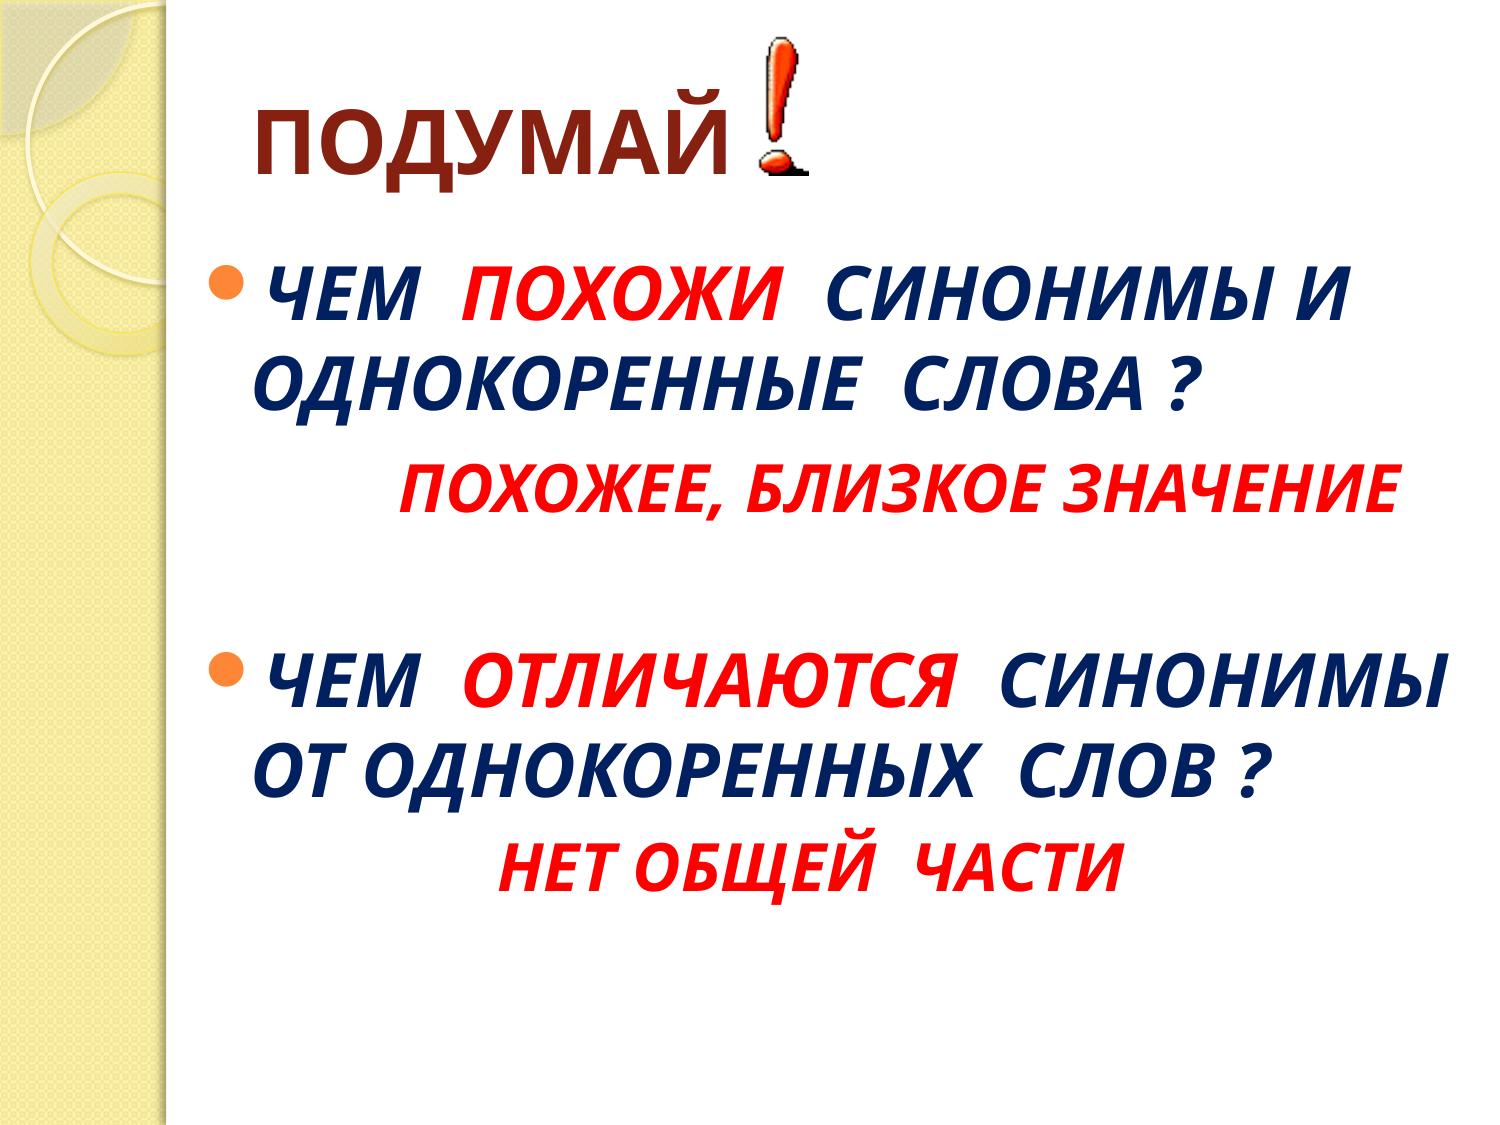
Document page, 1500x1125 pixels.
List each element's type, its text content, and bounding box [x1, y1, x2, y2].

picture [749, 34, 809, 176]
list ЧЕМ ПОХОЖИ СИНОНИМЫ И ОДНОКОРЕННЫЕ СЛОВА ? ПОХОЖЕЕ, БЛИЗКОЕ ЗНАЧЕНИЕ ЧЕМ ОТЛИЧАЮТСЯ СИНОНИМЫ ОТ ОДНОКОРЕННЫХ СЛОВ ? НЕТ ОБЩЕЙ ЧАСТИ [175, 237, 1466, 1079]
title ПОДУМАЙ [235, 45, 1466, 233]
